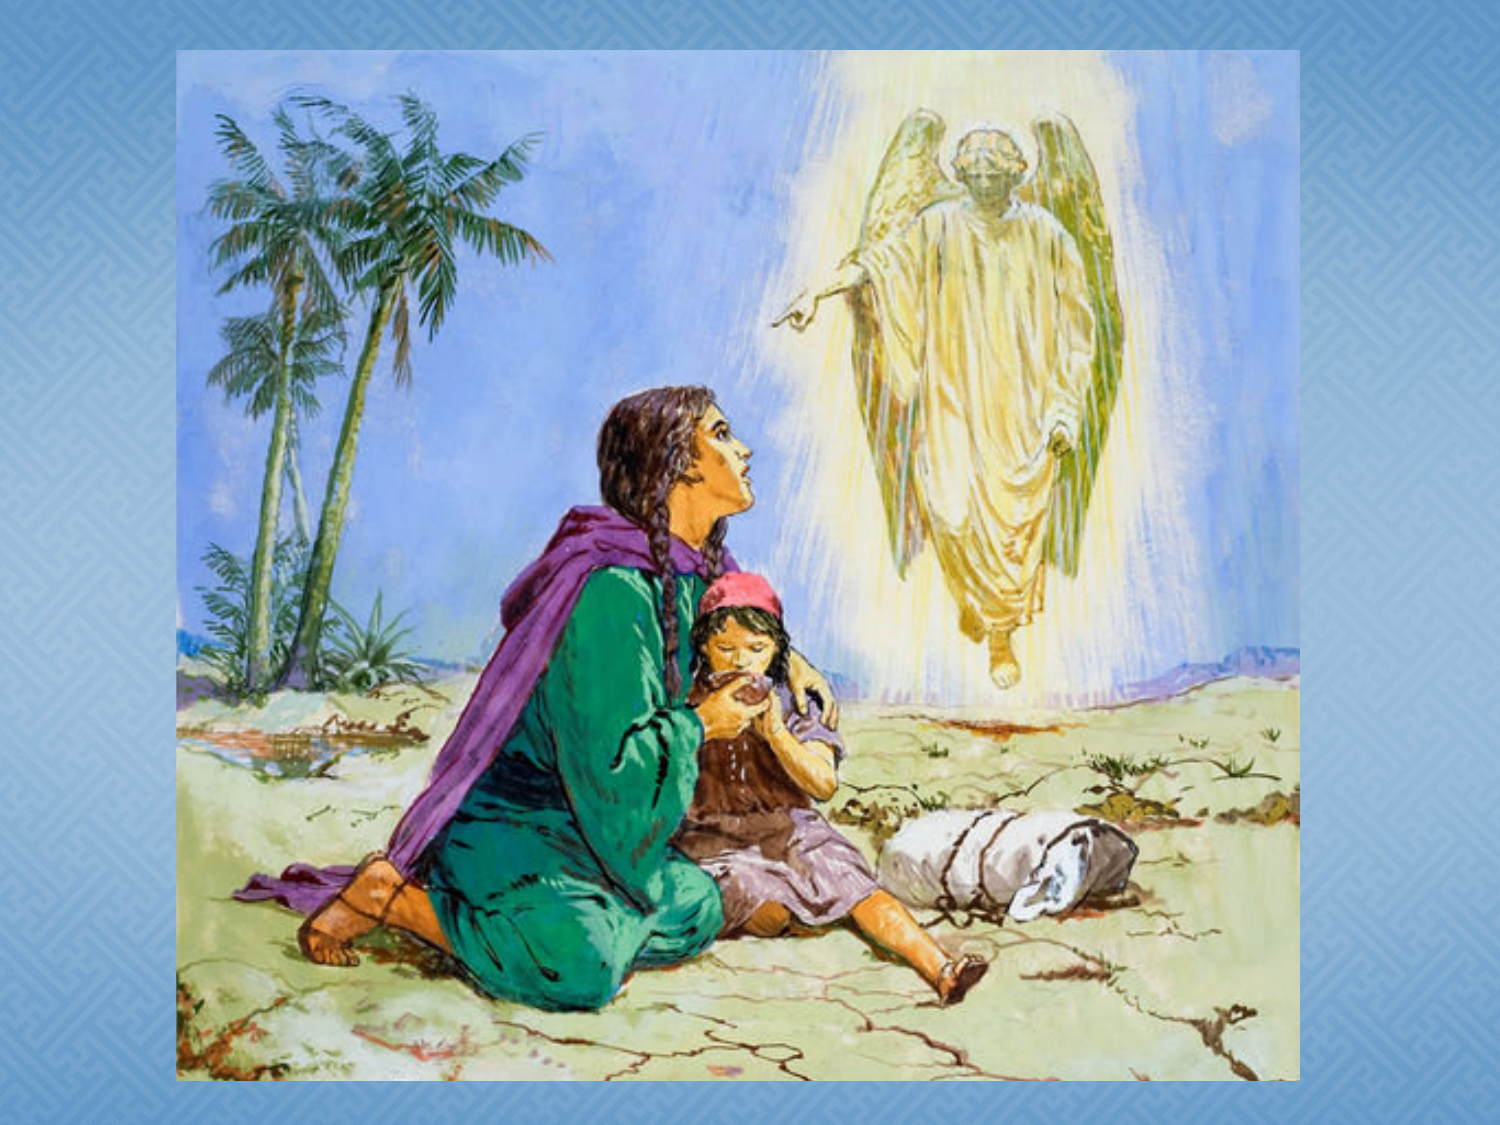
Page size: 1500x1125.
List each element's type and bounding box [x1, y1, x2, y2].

picture [175, 49, 1301, 1081]
